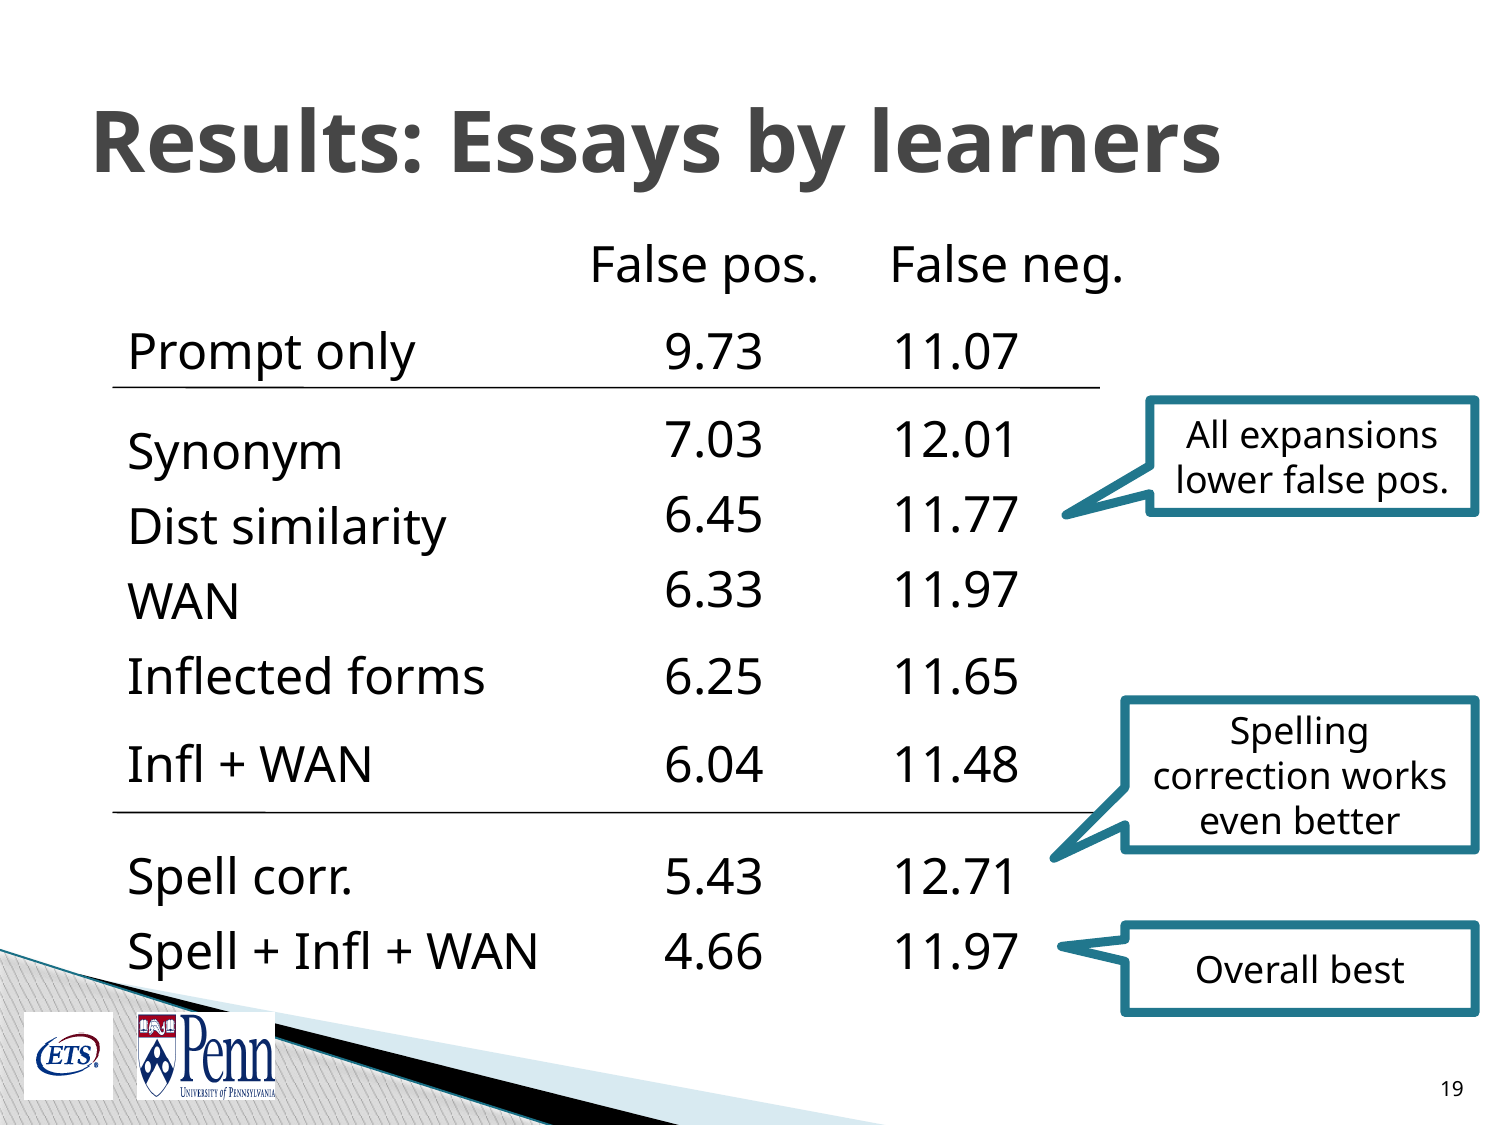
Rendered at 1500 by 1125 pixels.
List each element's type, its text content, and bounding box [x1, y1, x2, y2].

text_box 4.66 11.97 [650, 912, 1125, 988]
text_box Inflected forms [112, 637, 538, 713]
text_box 6.45 11.77 [650, 474, 1125, 549]
text_box False pos. [574, 224, 863, 300]
text_box Synonym [112, 412, 475, 487]
text_box WAN [112, 562, 475, 637]
text_box All expansions lower false pos. [1061, 395, 1480, 520]
text_box Overall best [1056, 920, 1480, 1017]
picture [137, 1012, 276, 1101]
text_box 6.33 11.97 [650, 549, 1125, 625]
text_box Spell corr. [112, 837, 475, 912]
slide_number 19 [1418, 1051, 1479, 1112]
text_box False neg. [875, 224, 1150, 300]
text_box Prompt only [112, 312, 475, 386]
text_box 5.43 12.71 [650, 837, 1125, 912]
text_box 6.04 11.48 [650, 724, 1120, 800]
text_box 6.25 11.65 [650, 637, 1125, 713]
text_box Dist similarity [112, 487, 550, 563]
text_box Infl + WAN [112, 724, 475, 800]
text_box 9.73 11.07 [650, 312, 1125, 388]
text_box Spell + Infl + WAN [112, 912, 613, 988]
title Results: Essays by learners [75, 45, 1425, 233]
text_box 7.03 12.01 [650, 399, 1125, 474]
text_box Spelling correction works even better [1049, 695, 1480, 863]
picture [24, 1012, 113, 1101]
